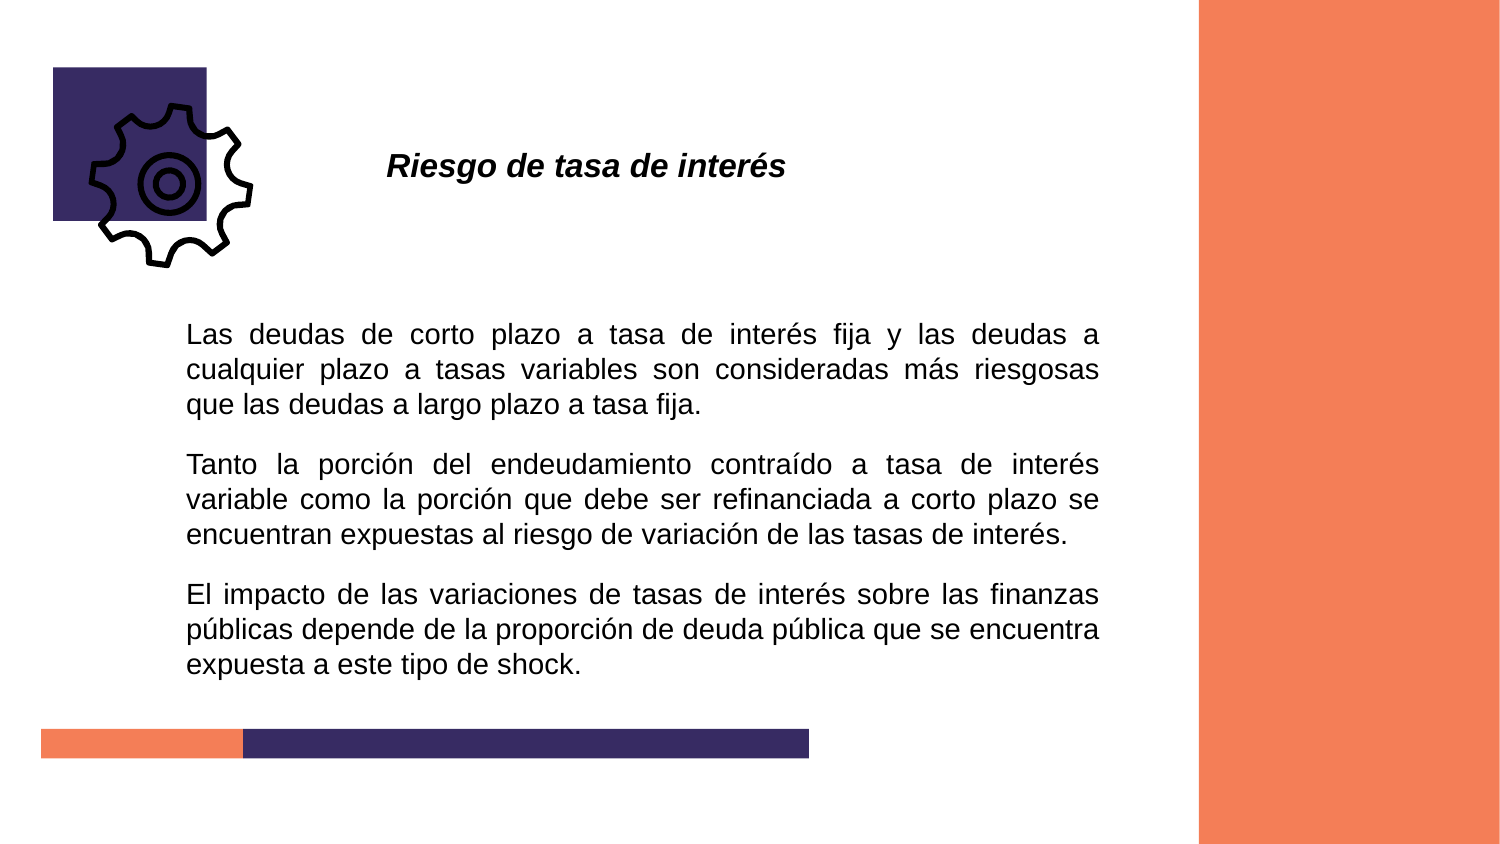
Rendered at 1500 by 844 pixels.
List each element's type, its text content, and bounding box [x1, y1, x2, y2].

text_box Las deudas de corto plazo a tasa de interés fija y las deudas a cualquier plazo a tasas variables son consideradas más riesgosas que las deudas a largo plazo a tasa fija. Tanto la porción del endeudamiento contraído a tasa de interés variable como la porción que debe ser refinanciada a corto plazo se encuentran expuestas al riesgo de variación de las tasas de interés. El impacto de las variaciones de tasas de interés sobre las finanzas públicas depende de la proporción de deuda pública que se encuentra expuesta a este tipo de shock. [171, 300, 1117, 682]
text_box Riesgo de tasa de interés [371, 128, 1294, 223]
